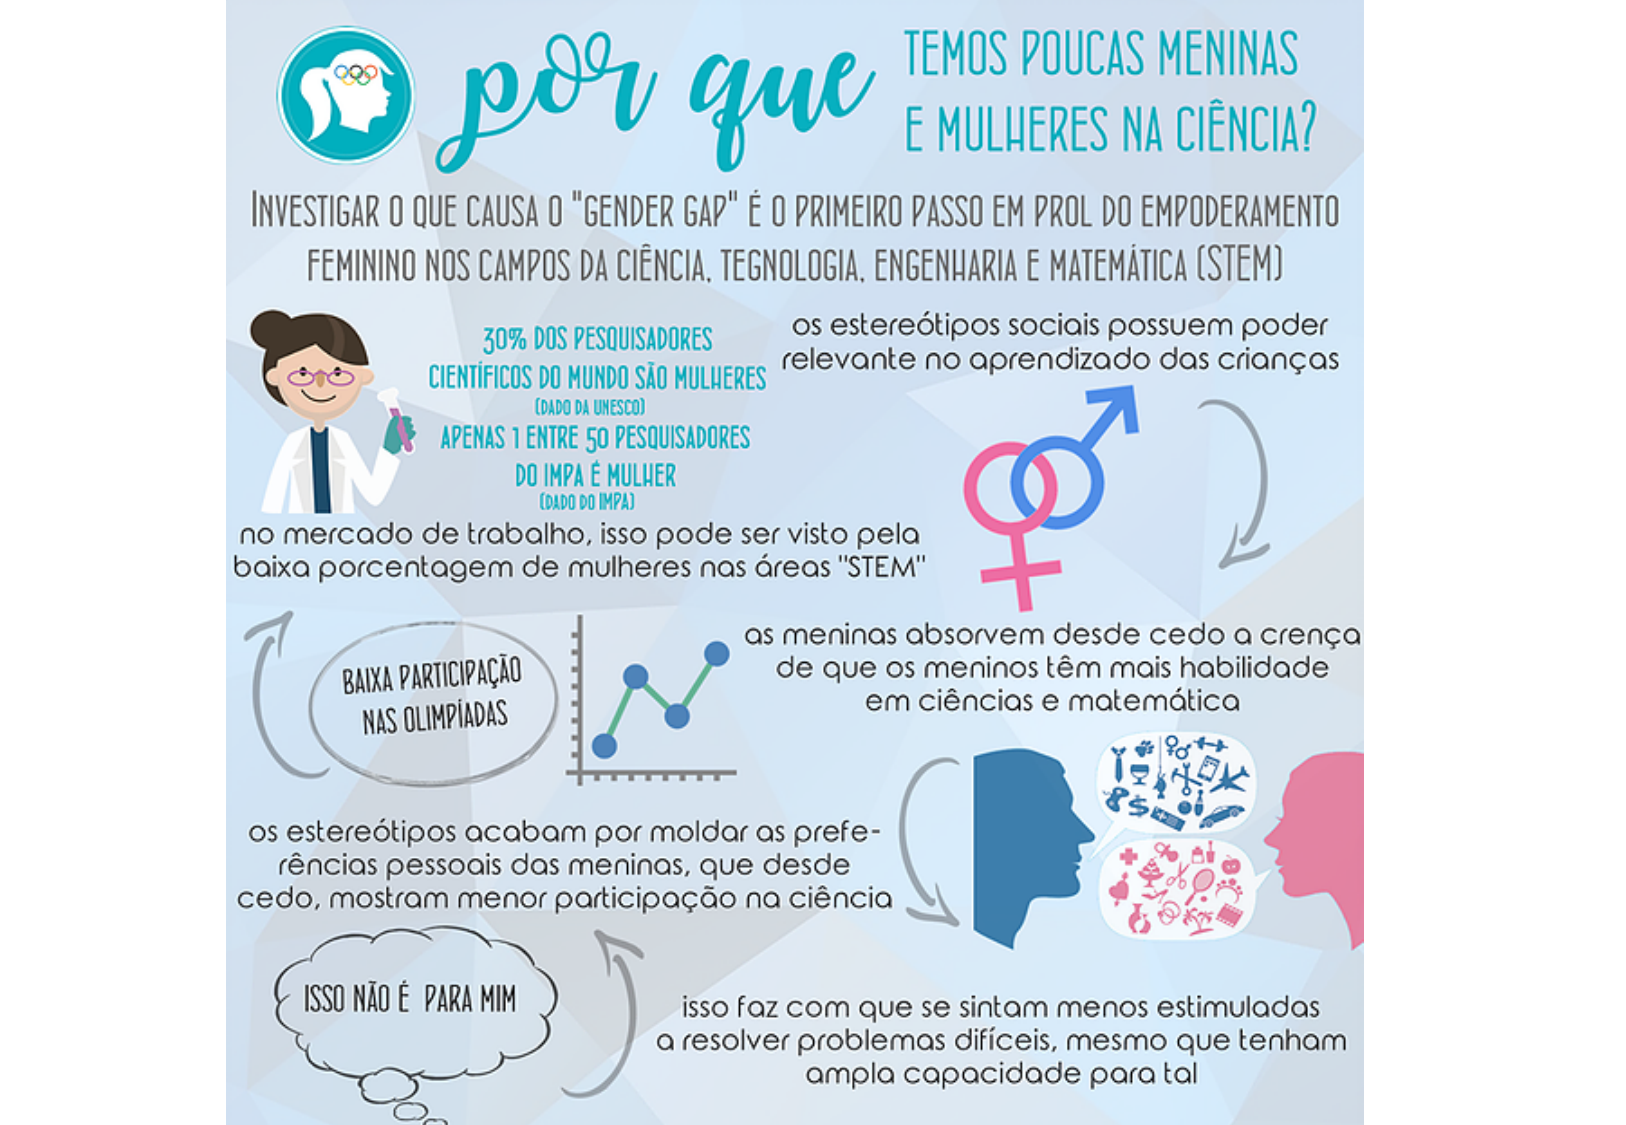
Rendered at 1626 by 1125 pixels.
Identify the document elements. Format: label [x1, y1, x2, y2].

picture [226, 0, 1364, 1125]
